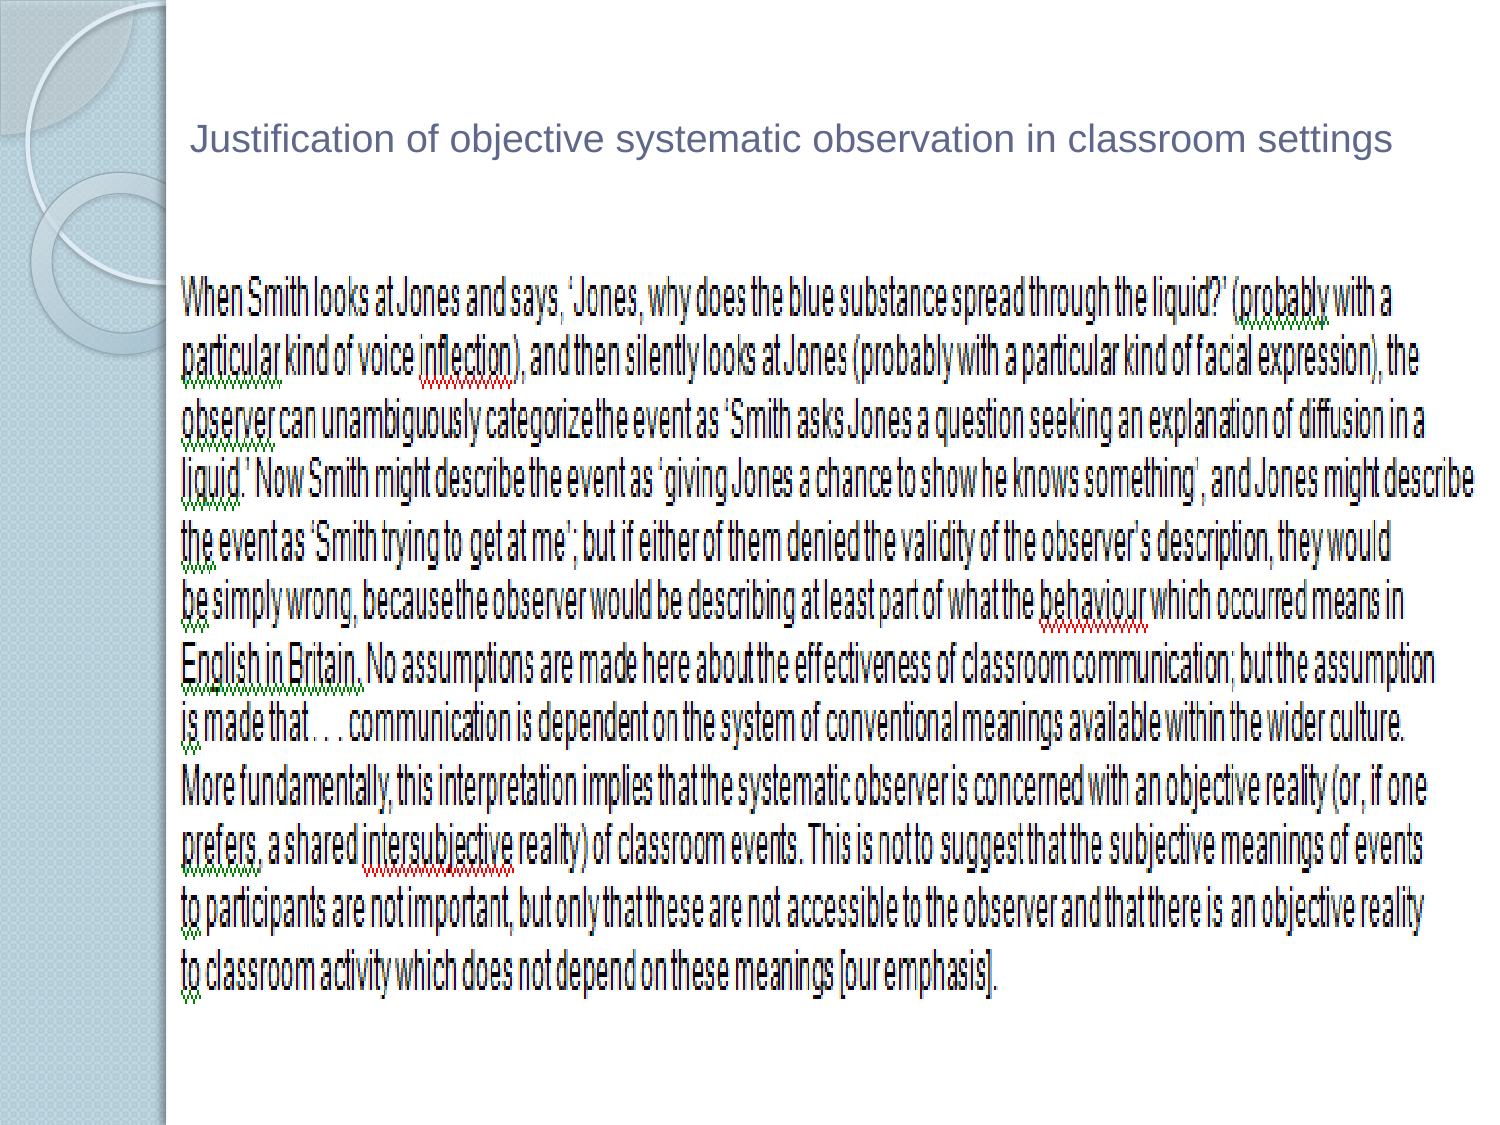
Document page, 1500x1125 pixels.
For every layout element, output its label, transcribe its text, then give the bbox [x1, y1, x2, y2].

title Justiﬁcation of objective systematic observation in classroom settings [174, 45, 1425, 233]
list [174, 249, 1481, 1063]
